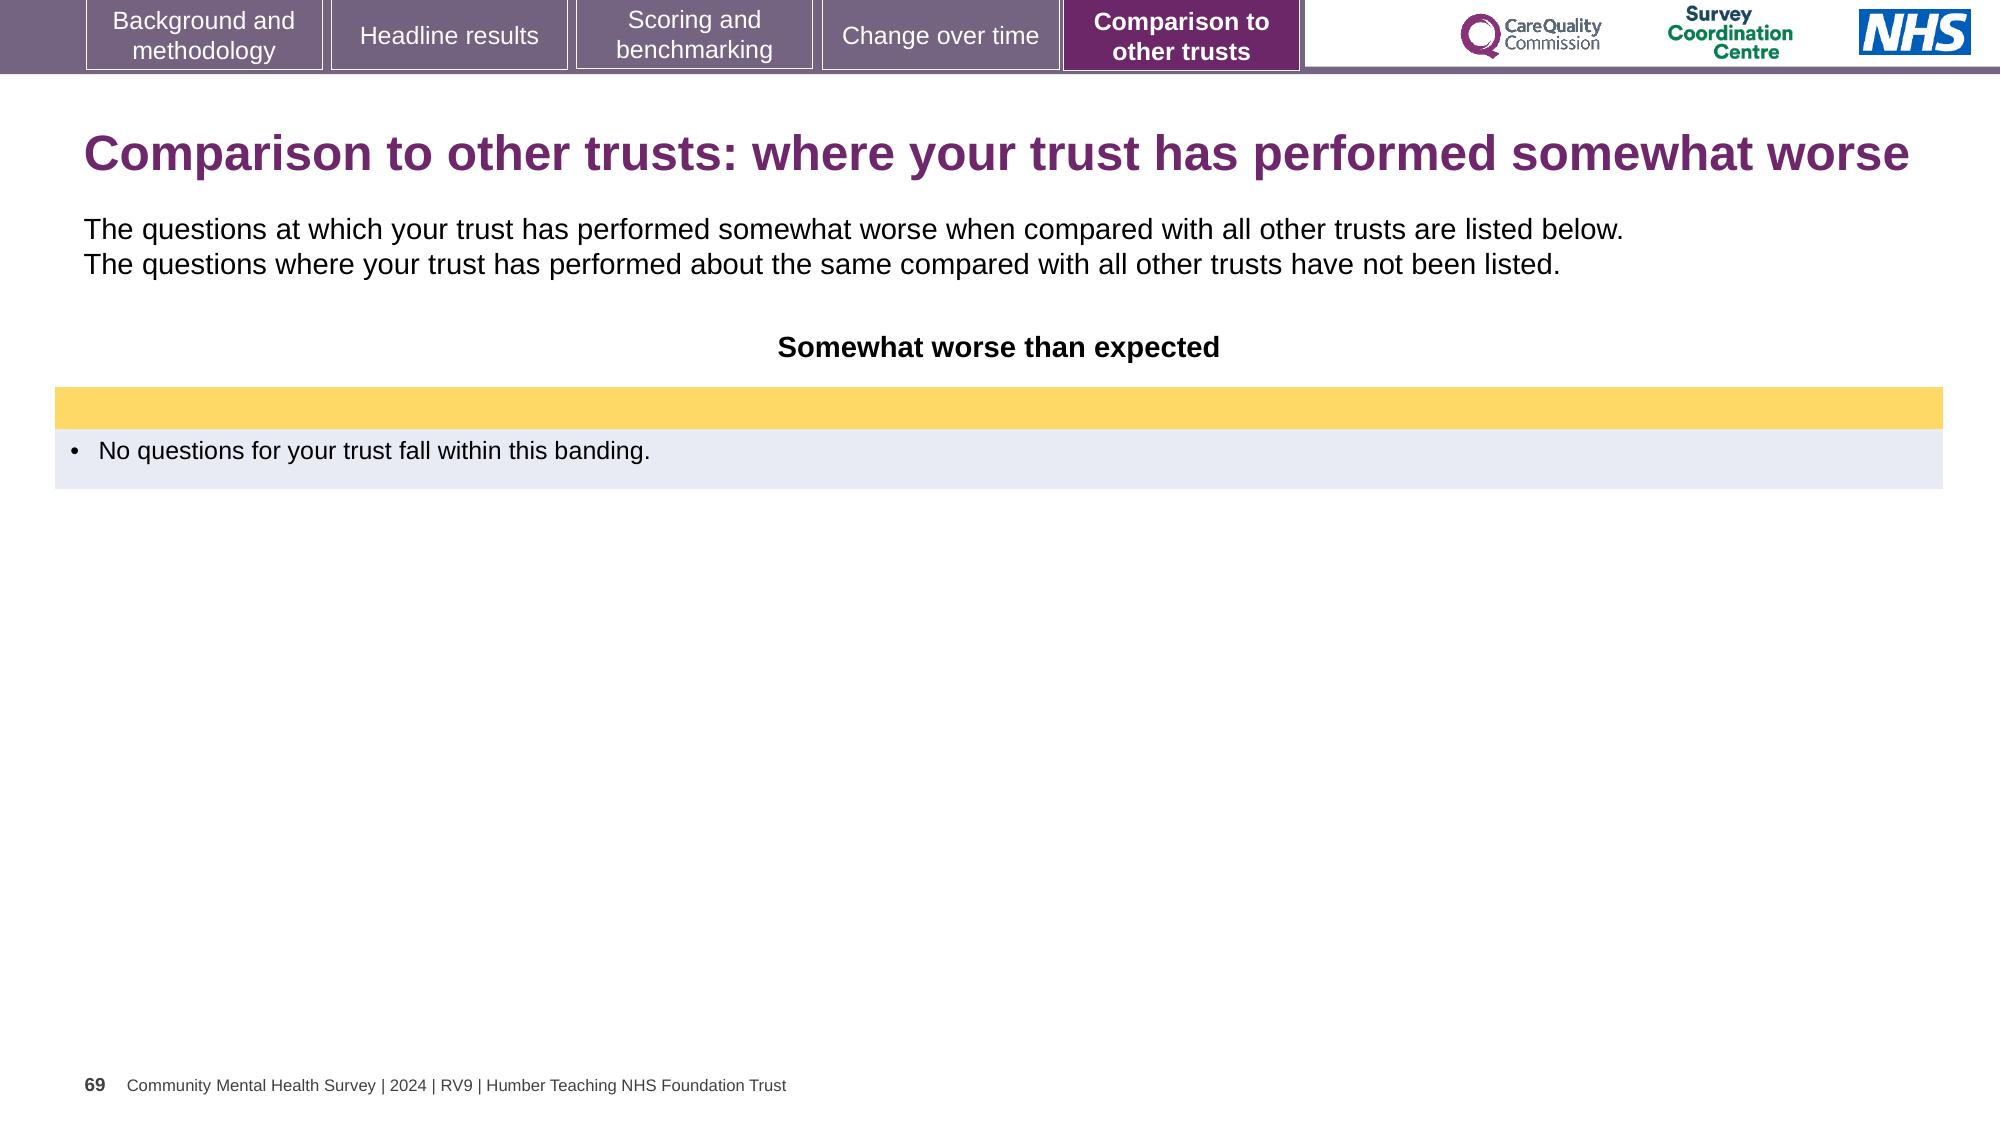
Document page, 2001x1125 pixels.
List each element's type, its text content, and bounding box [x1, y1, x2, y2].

table_header Somewhat worse than expected [55, 307, 1943, 387]
picture [1460, 13, 1602, 59]
text_box The questions at which your trust has performed somewhat worse when compared with all other trusts are listed below. The questions where your trust has performed about the same compared with all other trusts have not been listed. [68, 202, 1896, 288]
title Comparison to other trusts: where your trust has performed somewhat worse [68, 100, 1942, 209]
picture [1859, 9, 1971, 55]
picture [1666, 3, 1794, 61]
table_cell [55, 387, 1943, 429]
text_box 69 [84, 1065, 122, 1125]
table_cell No questions for your trust fall within this banding. [55, 429, 1943, 489]
